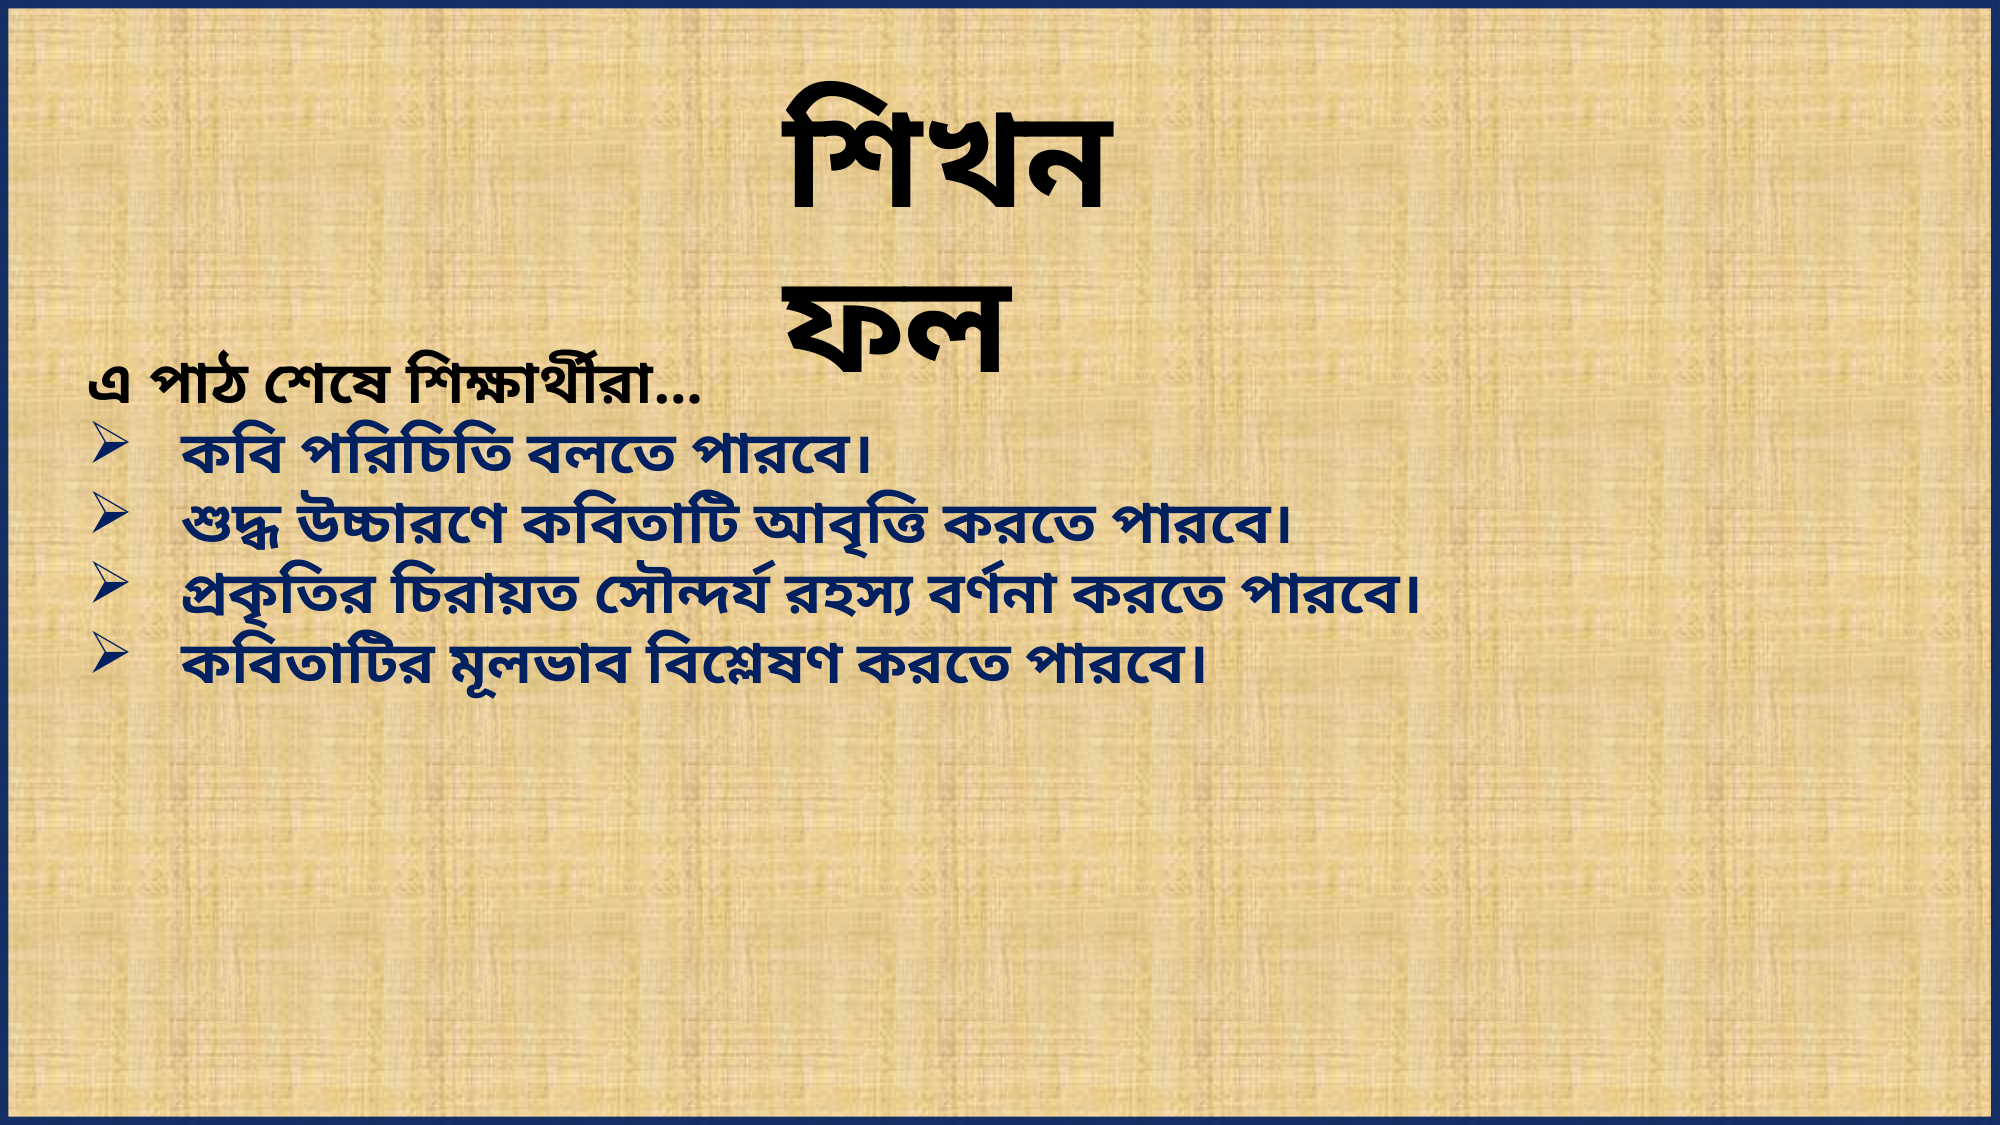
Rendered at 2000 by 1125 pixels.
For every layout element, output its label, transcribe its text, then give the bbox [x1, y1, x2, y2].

text_box শিখনফল [768, 62, 1231, 337]
text_box এ পাঠ শেষে শিক্ষার্থীরা... কবি পরিচিতি বলতে পারবে। শুদ্ধ উচ্চারণে কবিতাটি আবৃত্তি করতে পারবে। প্রকৃতির চিরায়ত সৌন্দর্য রহস্য বর্ণনা করতে পারবে। কবিতাটির মূলভাব বিশ্লেষণ করতে পারবে। [72, 337, 1438, 748]
picture [9, 9, 1991, 1116]
